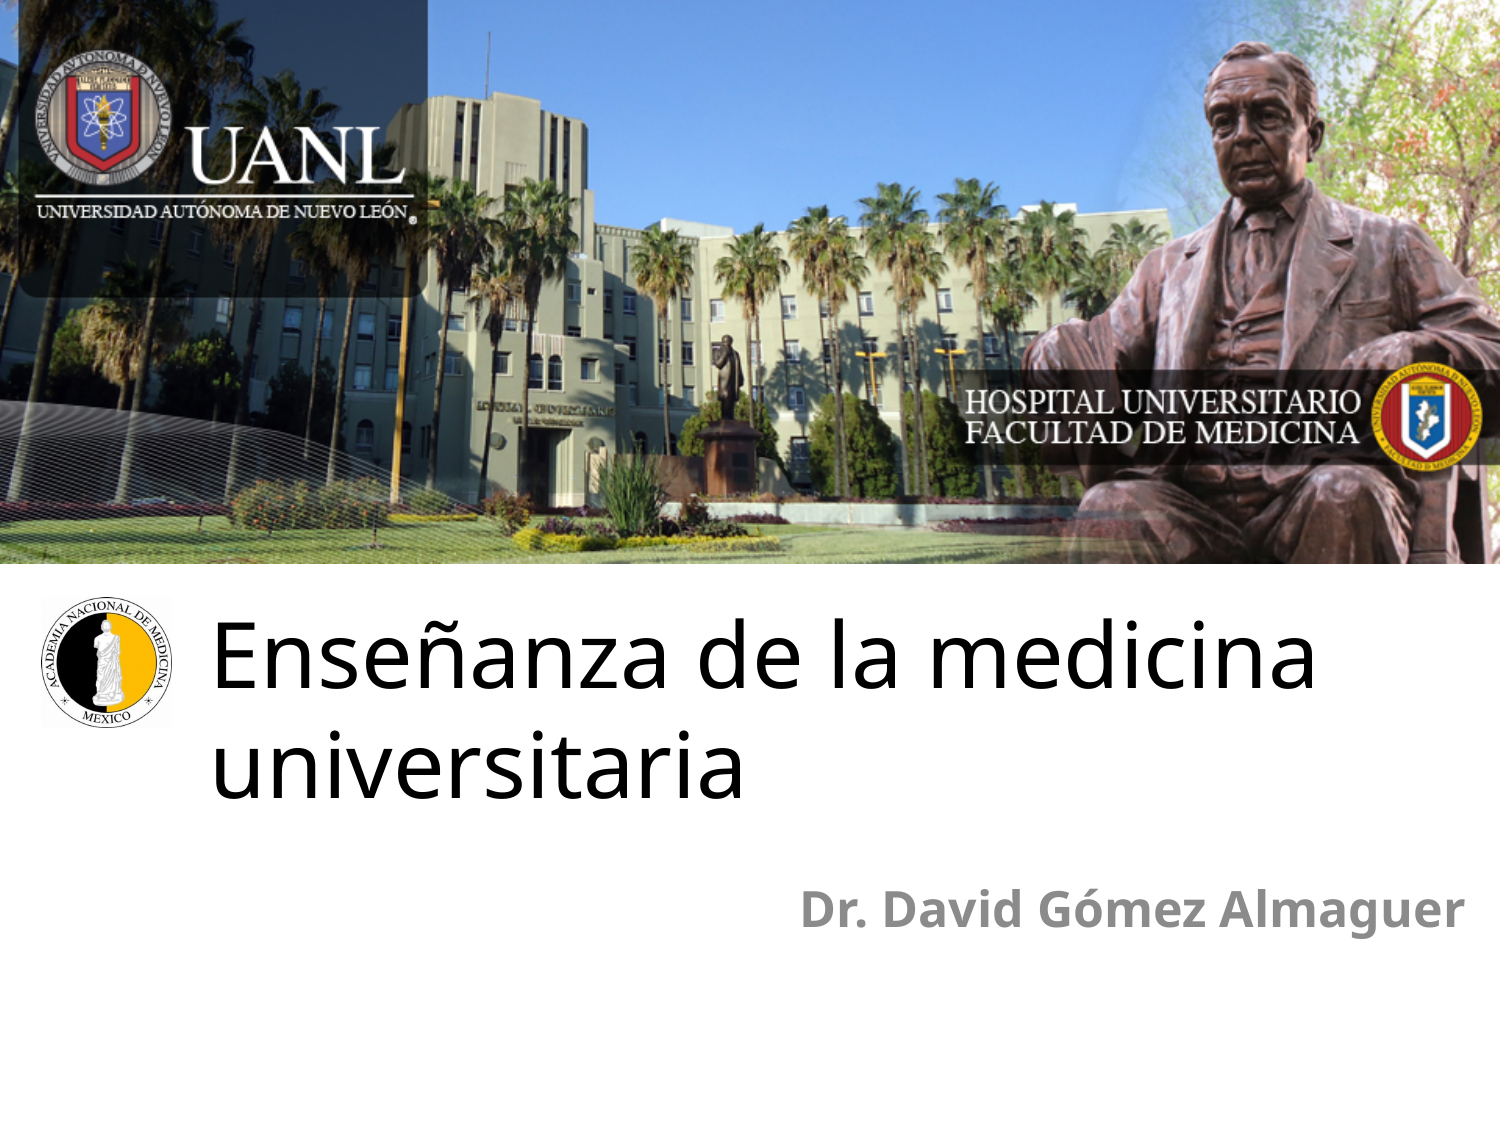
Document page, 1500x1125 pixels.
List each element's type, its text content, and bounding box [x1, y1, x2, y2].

picture [40, 597, 172, 729]
picture [0, 0, 1500, 565]
title Enseñanza de la medicina universitaria [194, 586, 1470, 828]
subtitle Dr. David Gómez Almaguer [431, 869, 1481, 1016]
